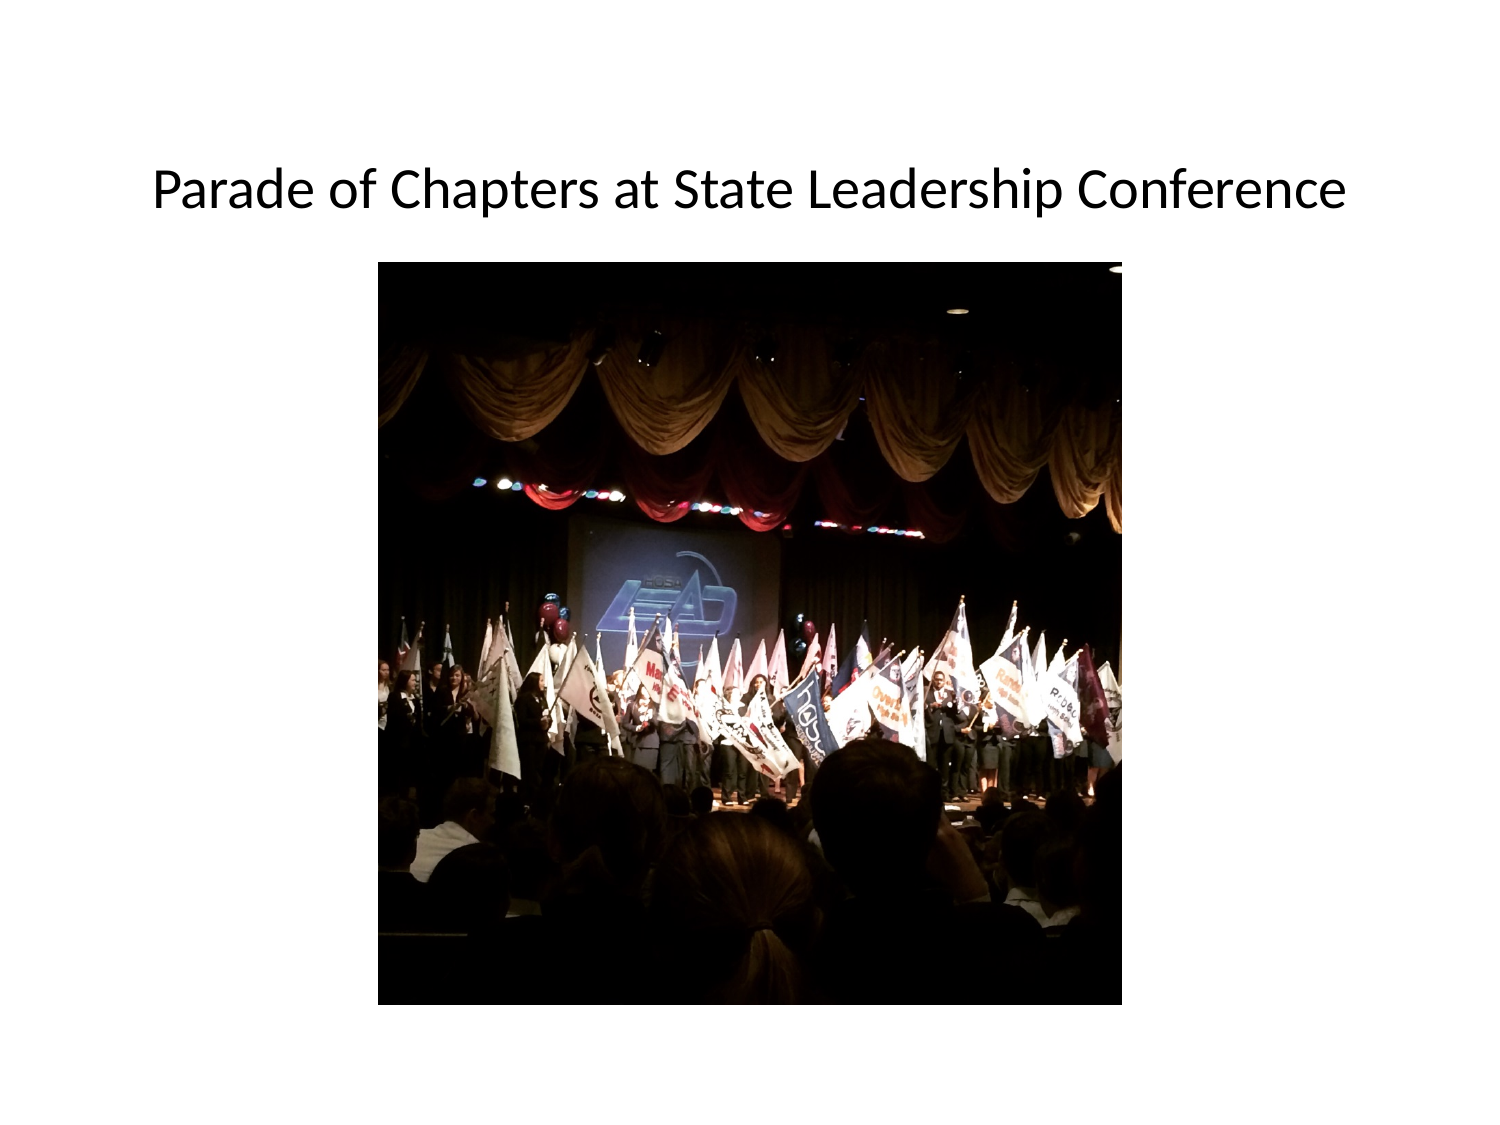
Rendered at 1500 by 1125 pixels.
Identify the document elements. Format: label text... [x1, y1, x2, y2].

title Parade of Chapters at State Leadership Conference [75, 137, 1425, 233]
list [378, 262, 1122, 1006]
